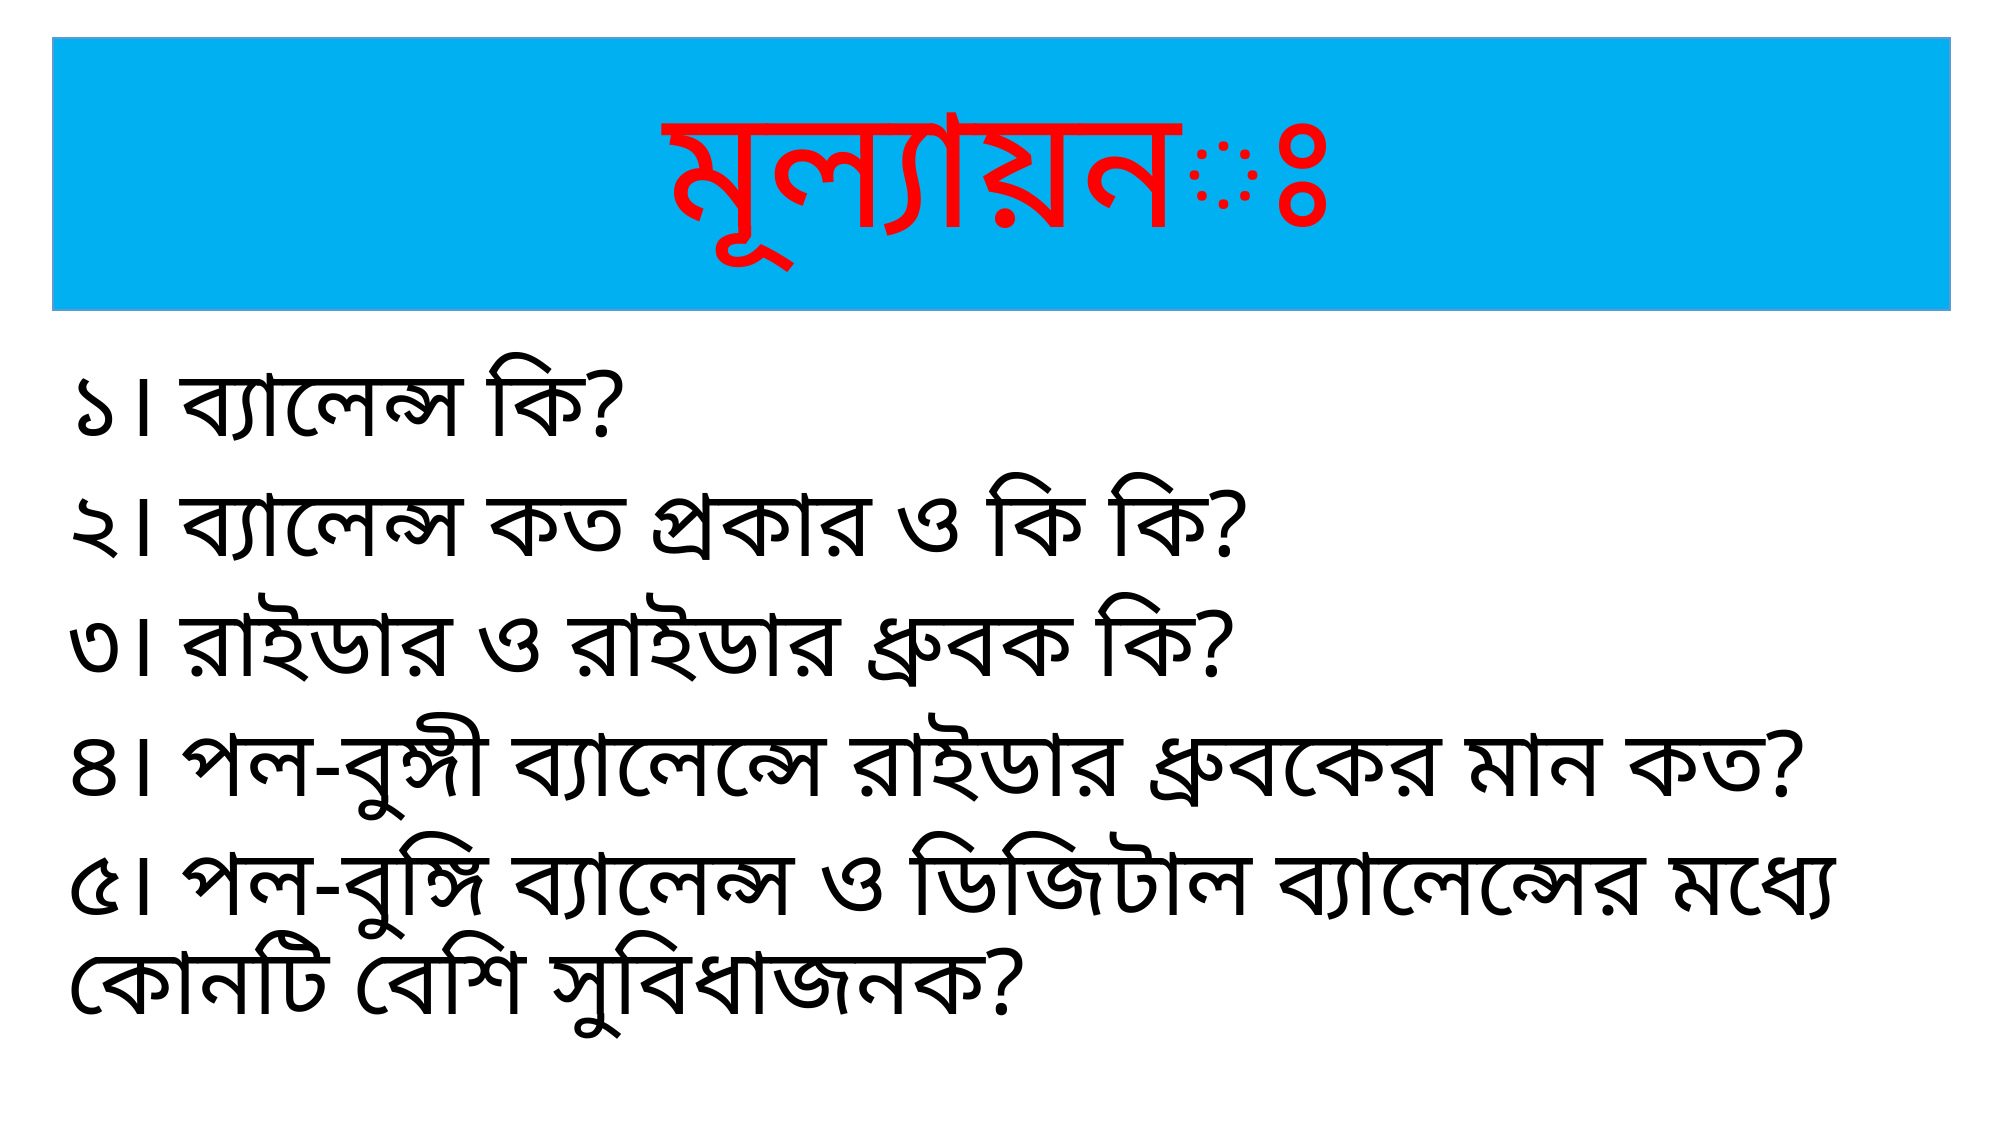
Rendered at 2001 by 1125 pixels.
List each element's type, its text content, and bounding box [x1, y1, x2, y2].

title মূল্যায়নঃ [52, 37, 1951, 311]
subtitle ১। ব্যালেন্স কি? ২। ব্যালেন্স কত প্রকার ও কি কি? ৩। রাইডার ও রাইডার ধ্রুবক কি? ৪। পল-বুঙ্গী ব্যালেন্সে রাইডার ধ্রুবকের মান কত? ৫। পল-বুঙ্গি ব্যালেন্স ও ডিজিটাল ব্যালেন্সের মধ্যে কোনটি বেশি সুবিধাজনক? [52, 350, 1950, 1087]
